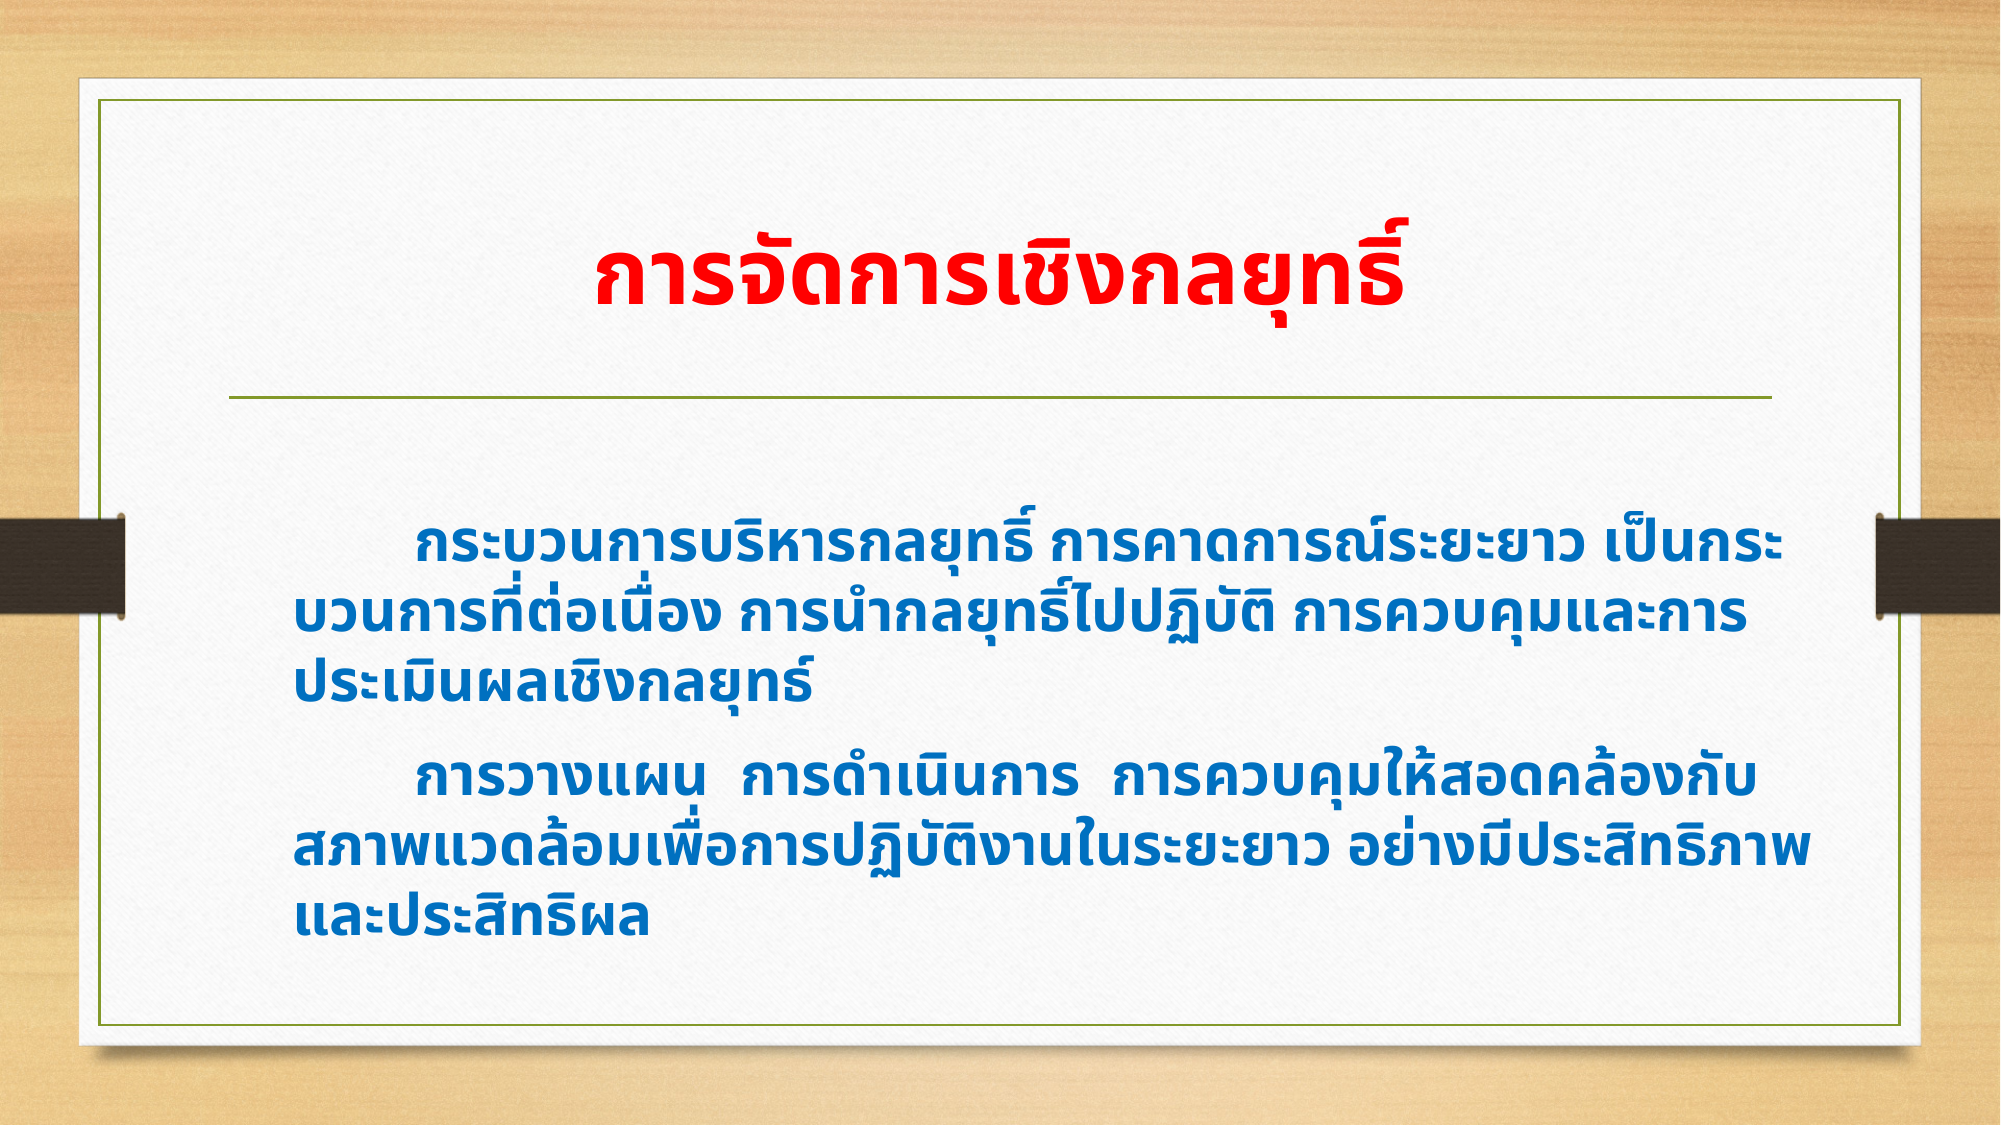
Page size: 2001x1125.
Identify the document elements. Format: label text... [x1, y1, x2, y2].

list กระบวนการบริหารกลยุทธิ์ การคาดการณ์ระยะยาว เป็นกระบวนการที่ต่อเนื่อง การนำกลยุทธิ์ไปปฏิบัติ การควบคุมและการประเมินผลเชิงกลยุทธ์ การวางแผน การดำเนินการ การควบคุมให้สอดคล้องกับสภาพแวดล้อมเพื่อการปฏิบัติงานในระยะยาว อย่างมีประสิทธิภาพและประสิทธิผล [277, 495, 1835, 919]
picture [0, 0, 2001, 1125]
title การจัดการเชิงกลยุทธิ์ [212, 161, 1788, 375]
